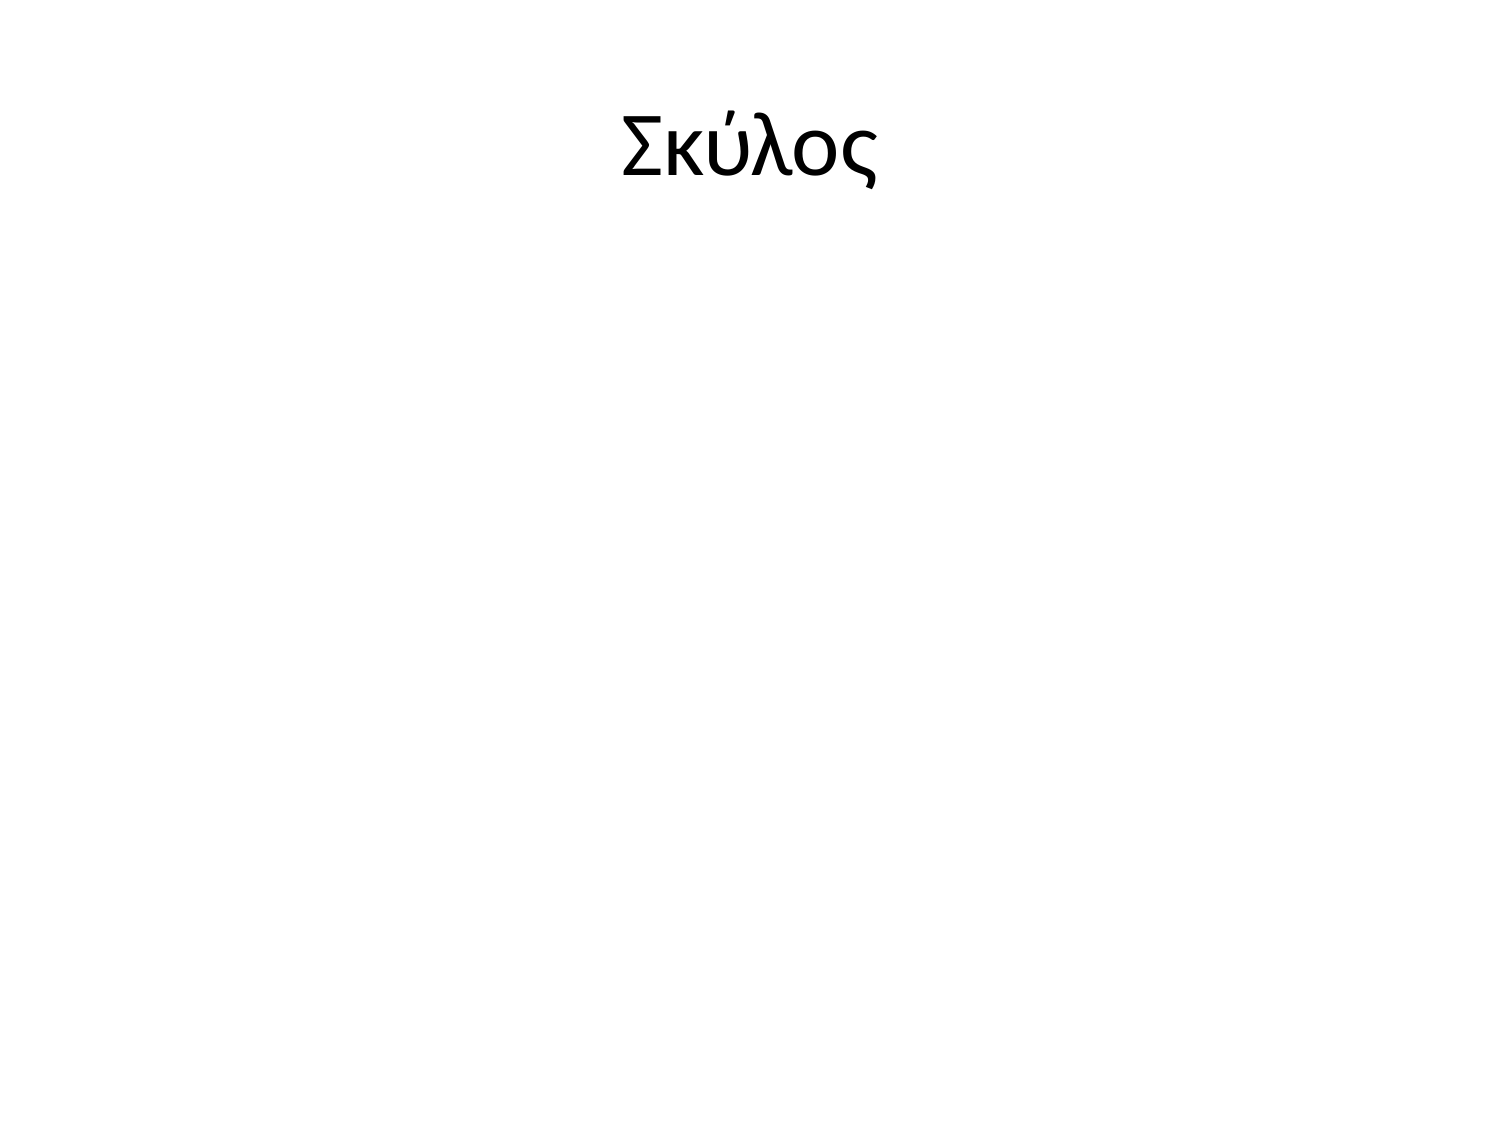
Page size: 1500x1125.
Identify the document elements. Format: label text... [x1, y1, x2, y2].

title Σκύλος [75, 45, 1425, 233]
